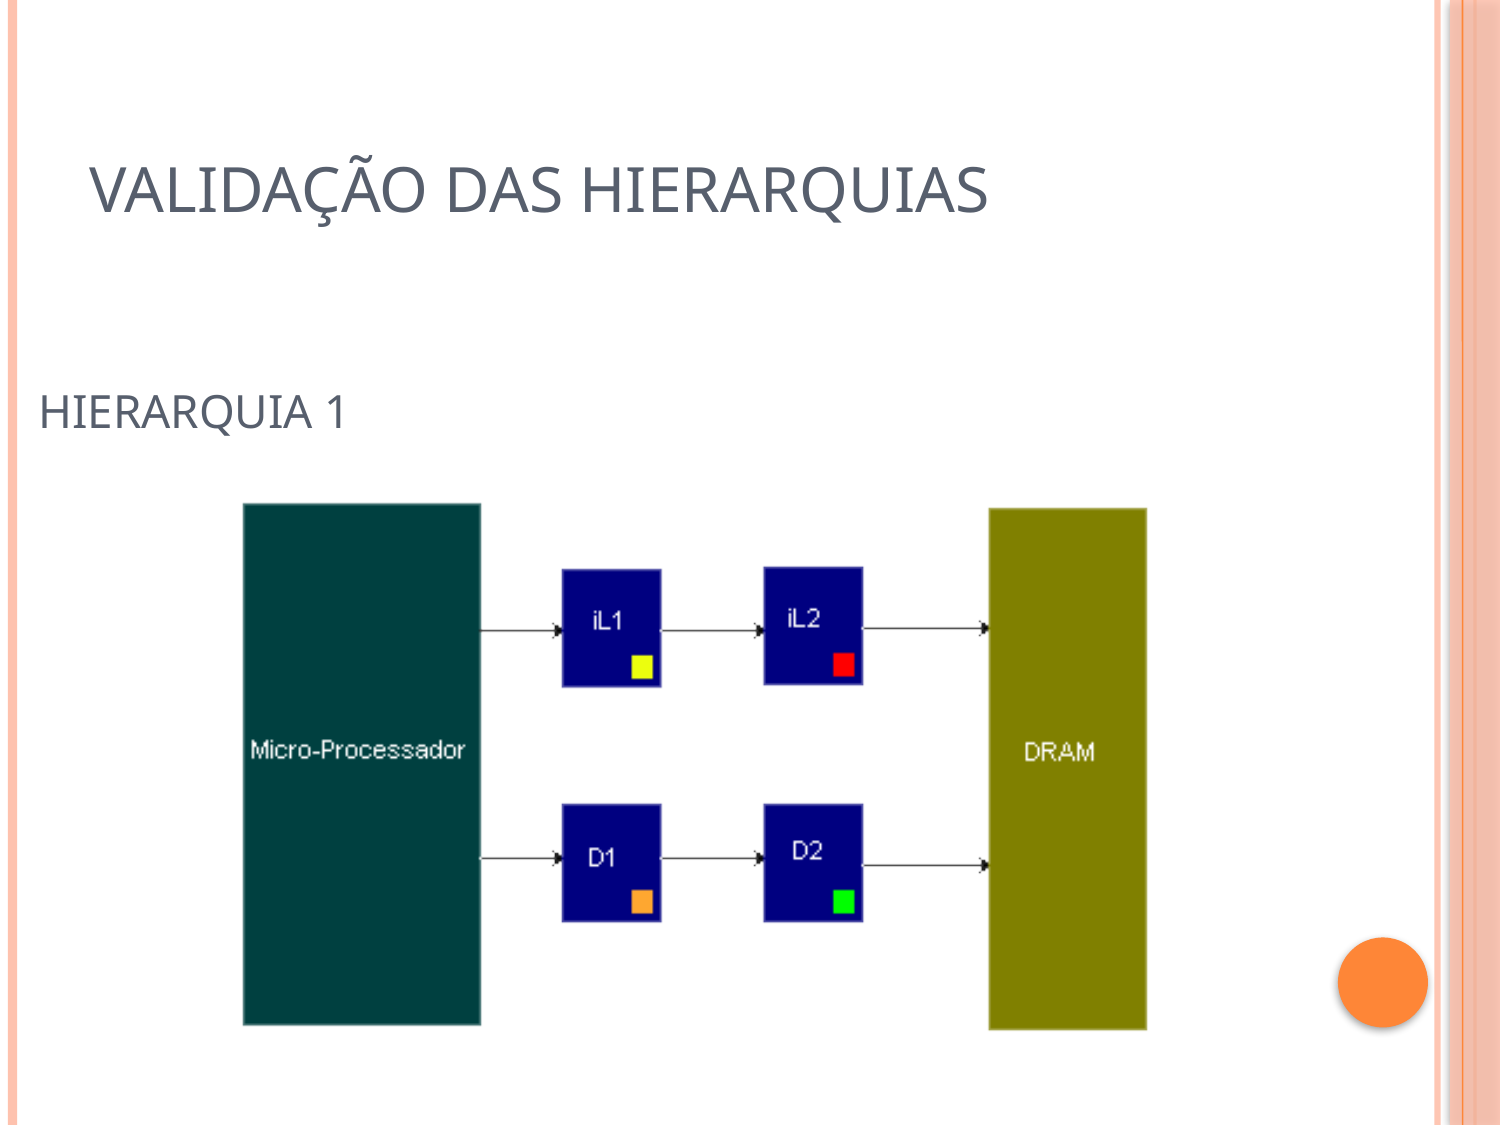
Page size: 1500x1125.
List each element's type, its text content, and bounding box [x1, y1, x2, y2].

title Validação das hierarquias [75, 45, 1300, 233]
picture [222, 479, 1175, 1062]
text_box Hierarquia 1 [23, 257, 1249, 446]
